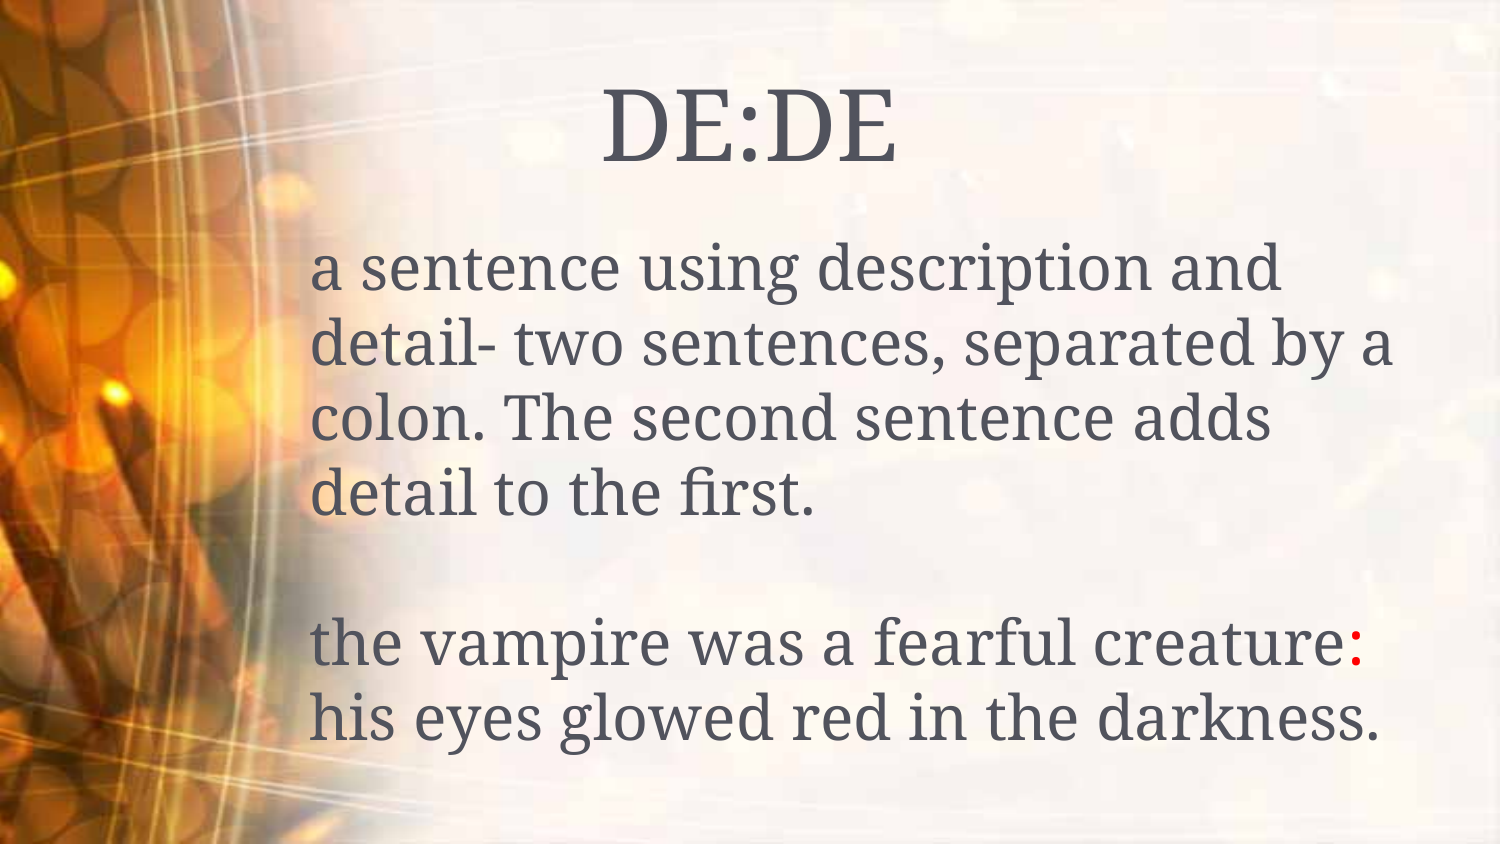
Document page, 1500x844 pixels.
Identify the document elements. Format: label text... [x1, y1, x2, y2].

title DE:DE [75, 25, 1425, 197]
picture [0, 0, 1500, 844]
list a sentence using description and detail- two sentences, separated by a colon. The second sentence adds detail to the first. the vampire was a fearful creature: his eyes glowed red in the darkness. [294, 212, 1473, 808]
